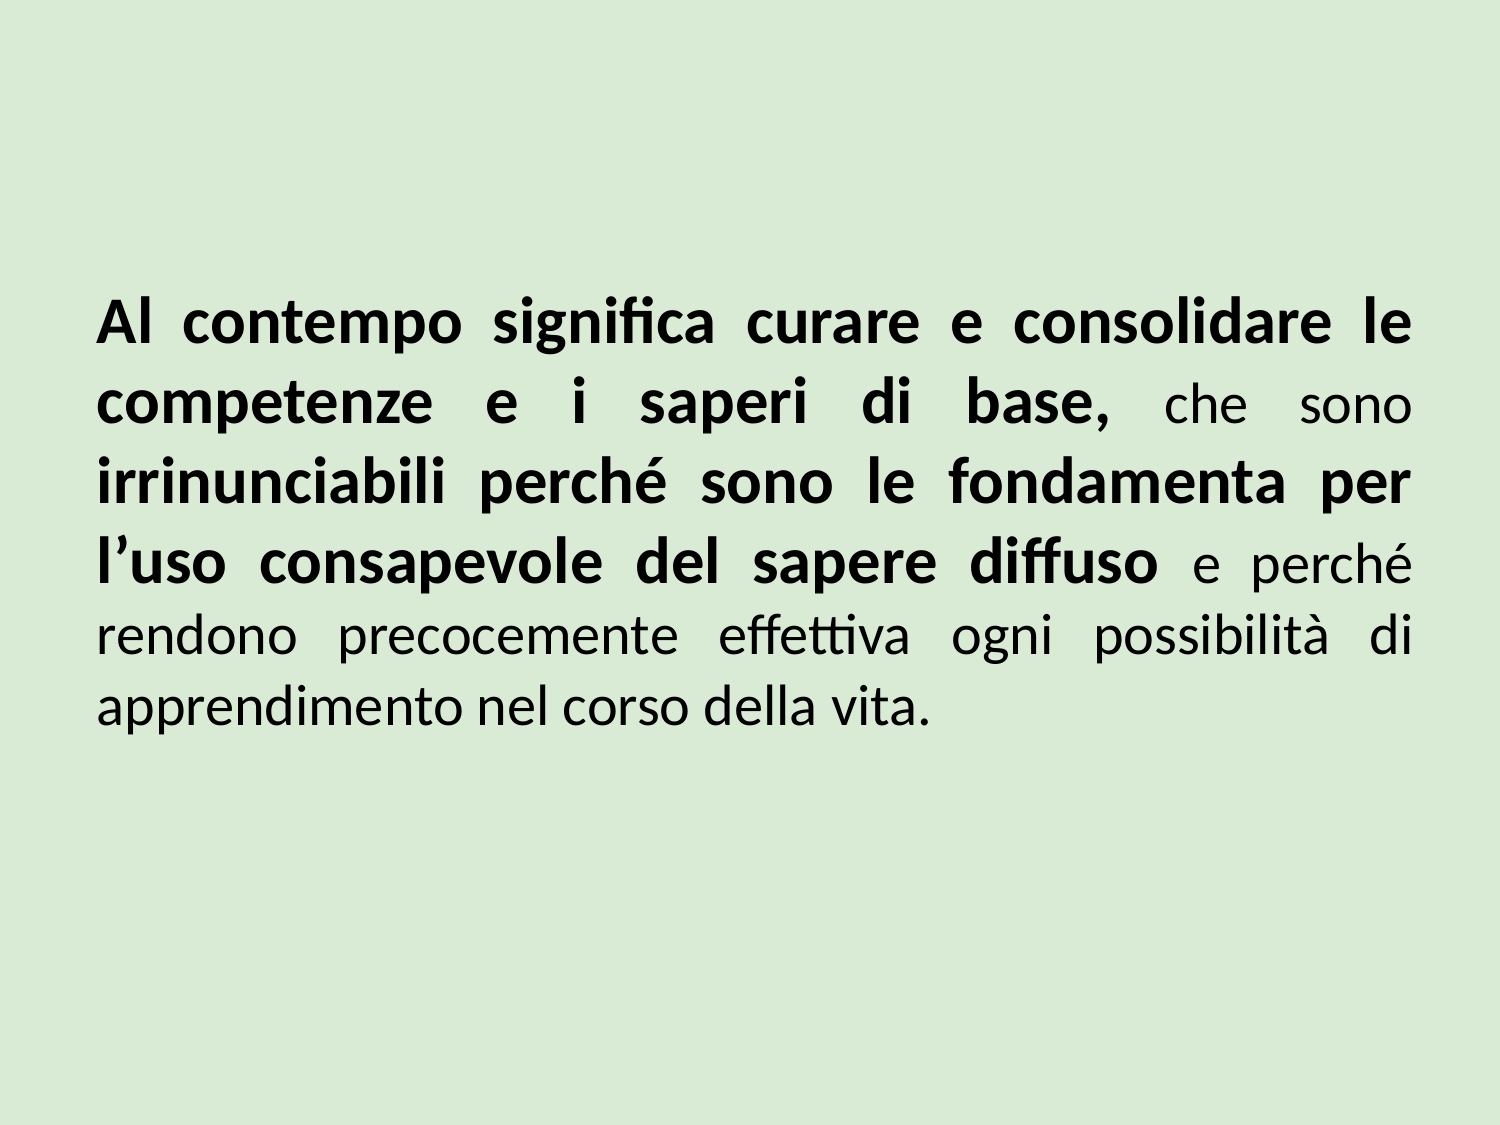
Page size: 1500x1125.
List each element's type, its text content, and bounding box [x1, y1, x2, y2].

text_box Al contempo significa curare e consolidare le competenze e i saperi di base, che sono irrinunciabili perché sono le fondamenta per l’uso consapevole del sapere diffuso e perché rendono precocemente effettiva ogni possibilità di apprendimento nel corso della vita. [82, 269, 1429, 744]
